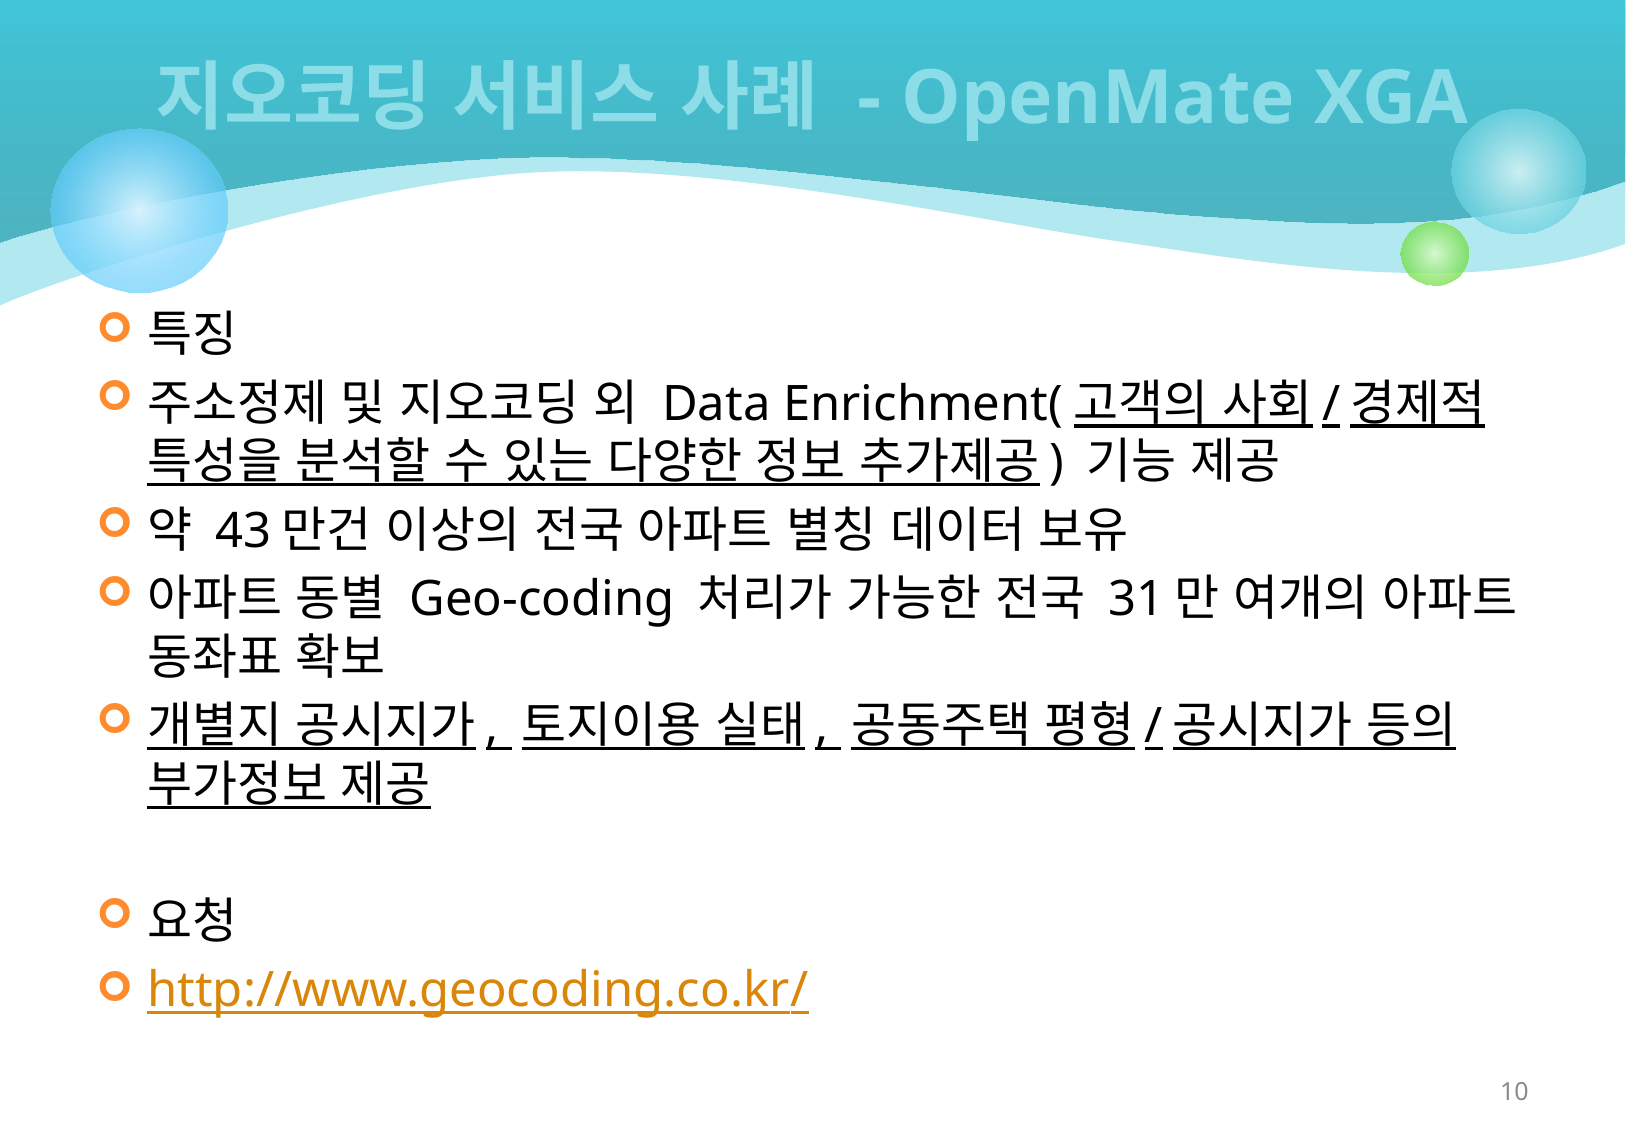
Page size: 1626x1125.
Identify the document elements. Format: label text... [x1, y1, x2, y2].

list 특징 주소정제 및 지오코딩 외 Data Enrichment(고객의 사회/경제적 특성을 분석할 수 있는 다양한 정보 추가제공) 기능 제공 약 43만건 이상의 전국 아파트 별칭 데이터 보유 아파트 동별 Geo-coding 처리가 가능한 전국 31만 여개의 아파트 동좌표 확보 개별지 공시지가, 토지이용 실태, 공동주택 평형/공시지가 등의 부가정보 제공 요청 http://www.geocoding.co.kr/ [81, 295, 1544, 1038]
slide_number 10 [1164, 1072, 1544, 1113]
title 지오코딩 서비스 사례 - OpenMate XGA [0, 0, 1625, 188]
